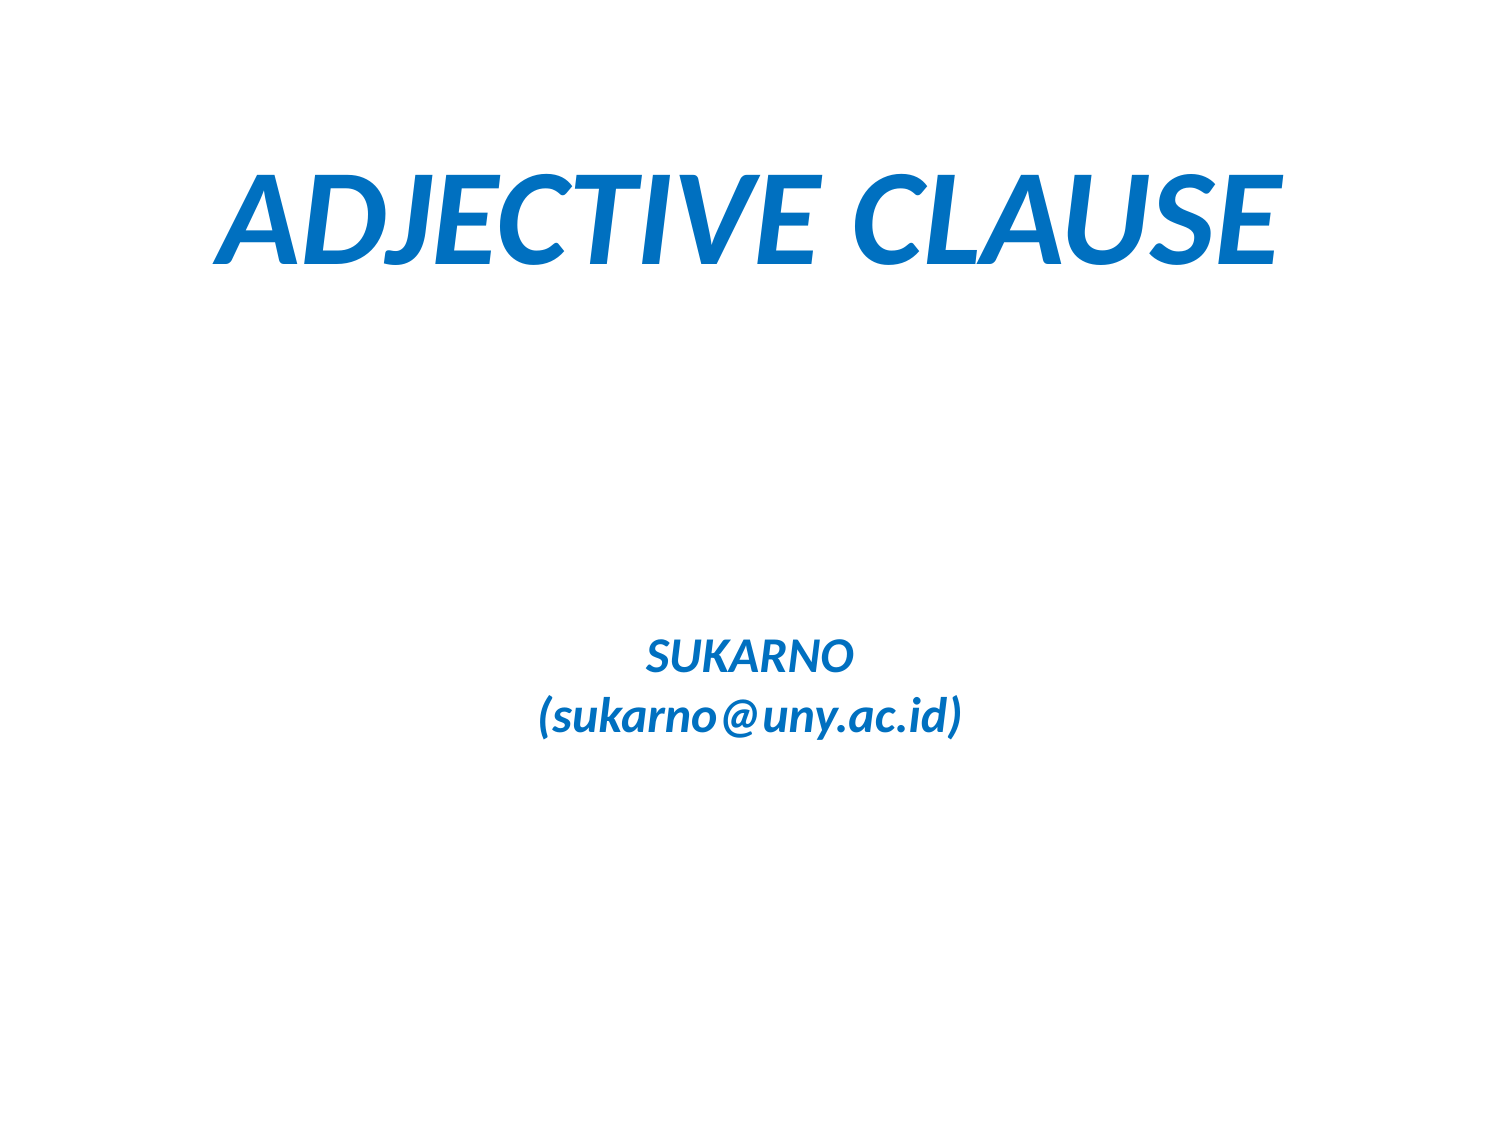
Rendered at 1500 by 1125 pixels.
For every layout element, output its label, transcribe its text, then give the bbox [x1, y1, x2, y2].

title ADJECTIVE CLAUSE SUKARNO (sukarno@uny.ac.id) [75, 45, 1425, 825]
